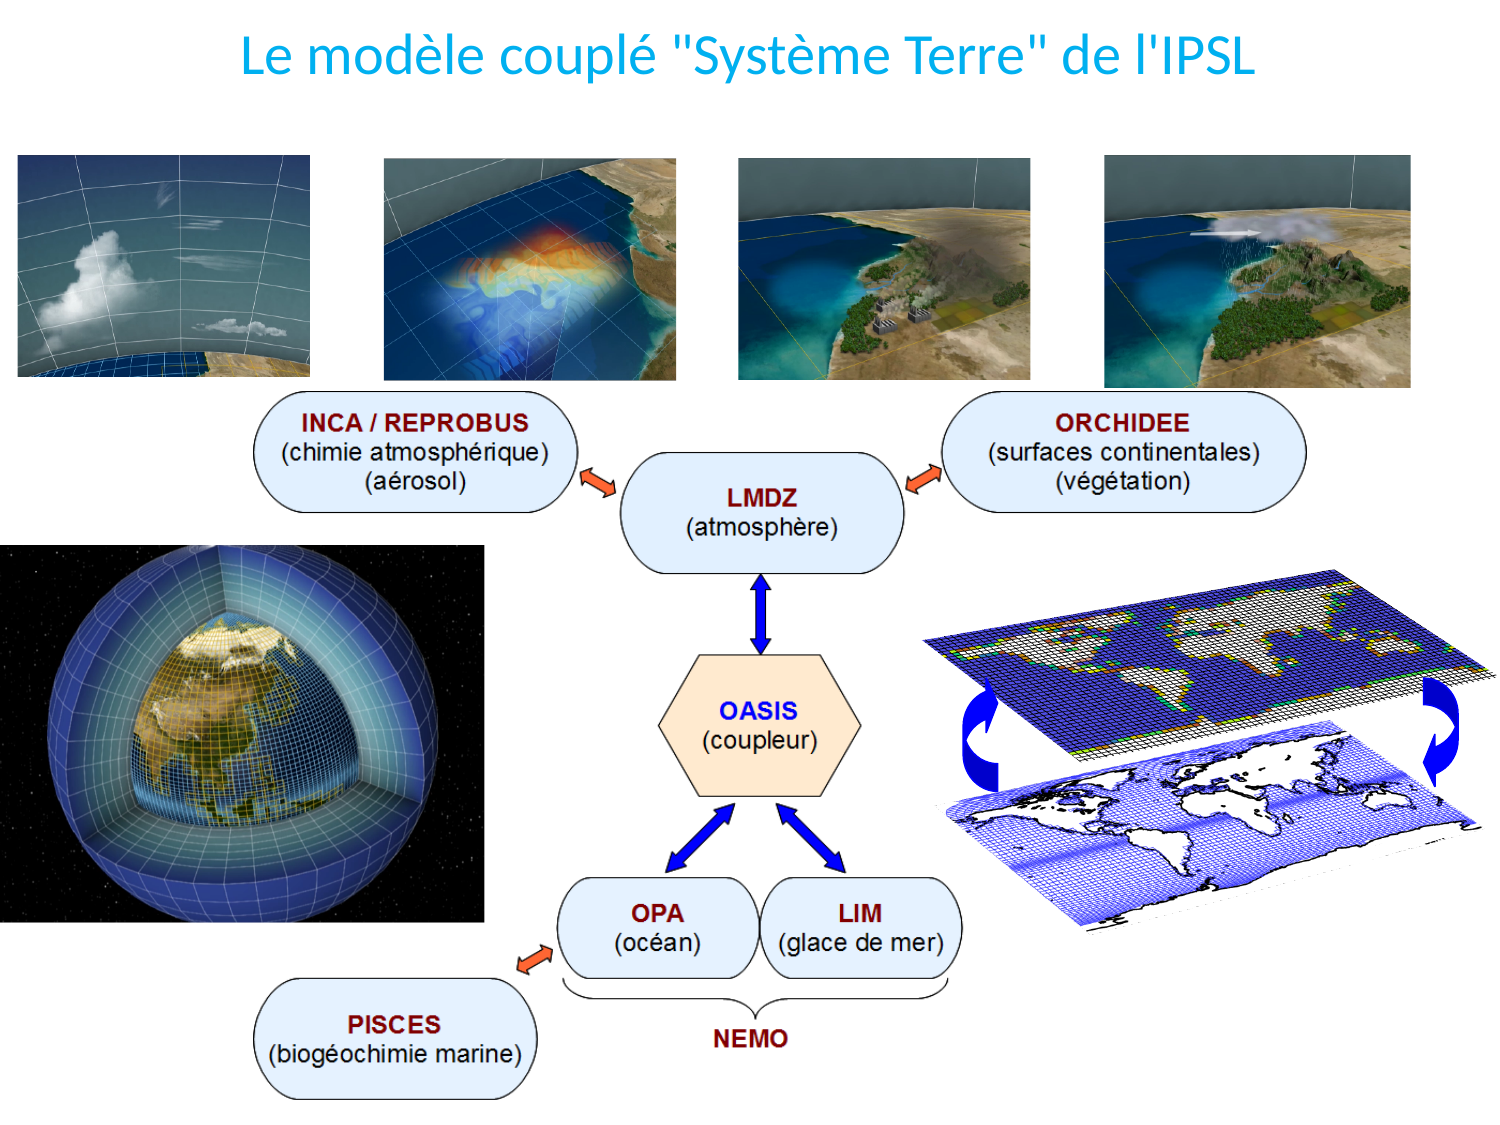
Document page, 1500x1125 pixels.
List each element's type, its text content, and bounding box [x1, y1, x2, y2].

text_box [920, 568, 1500, 936]
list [253, 391, 1307, 1101]
picture [383, 154, 677, 381]
picture [1104, 154, 1411, 392]
picture [737, 154, 1031, 381]
picture [17, 154, 311, 381]
title Le modèle couplé "Système Terre" de l'IPSL [73, 0, 1424, 102]
picture [0, 544, 485, 924]
